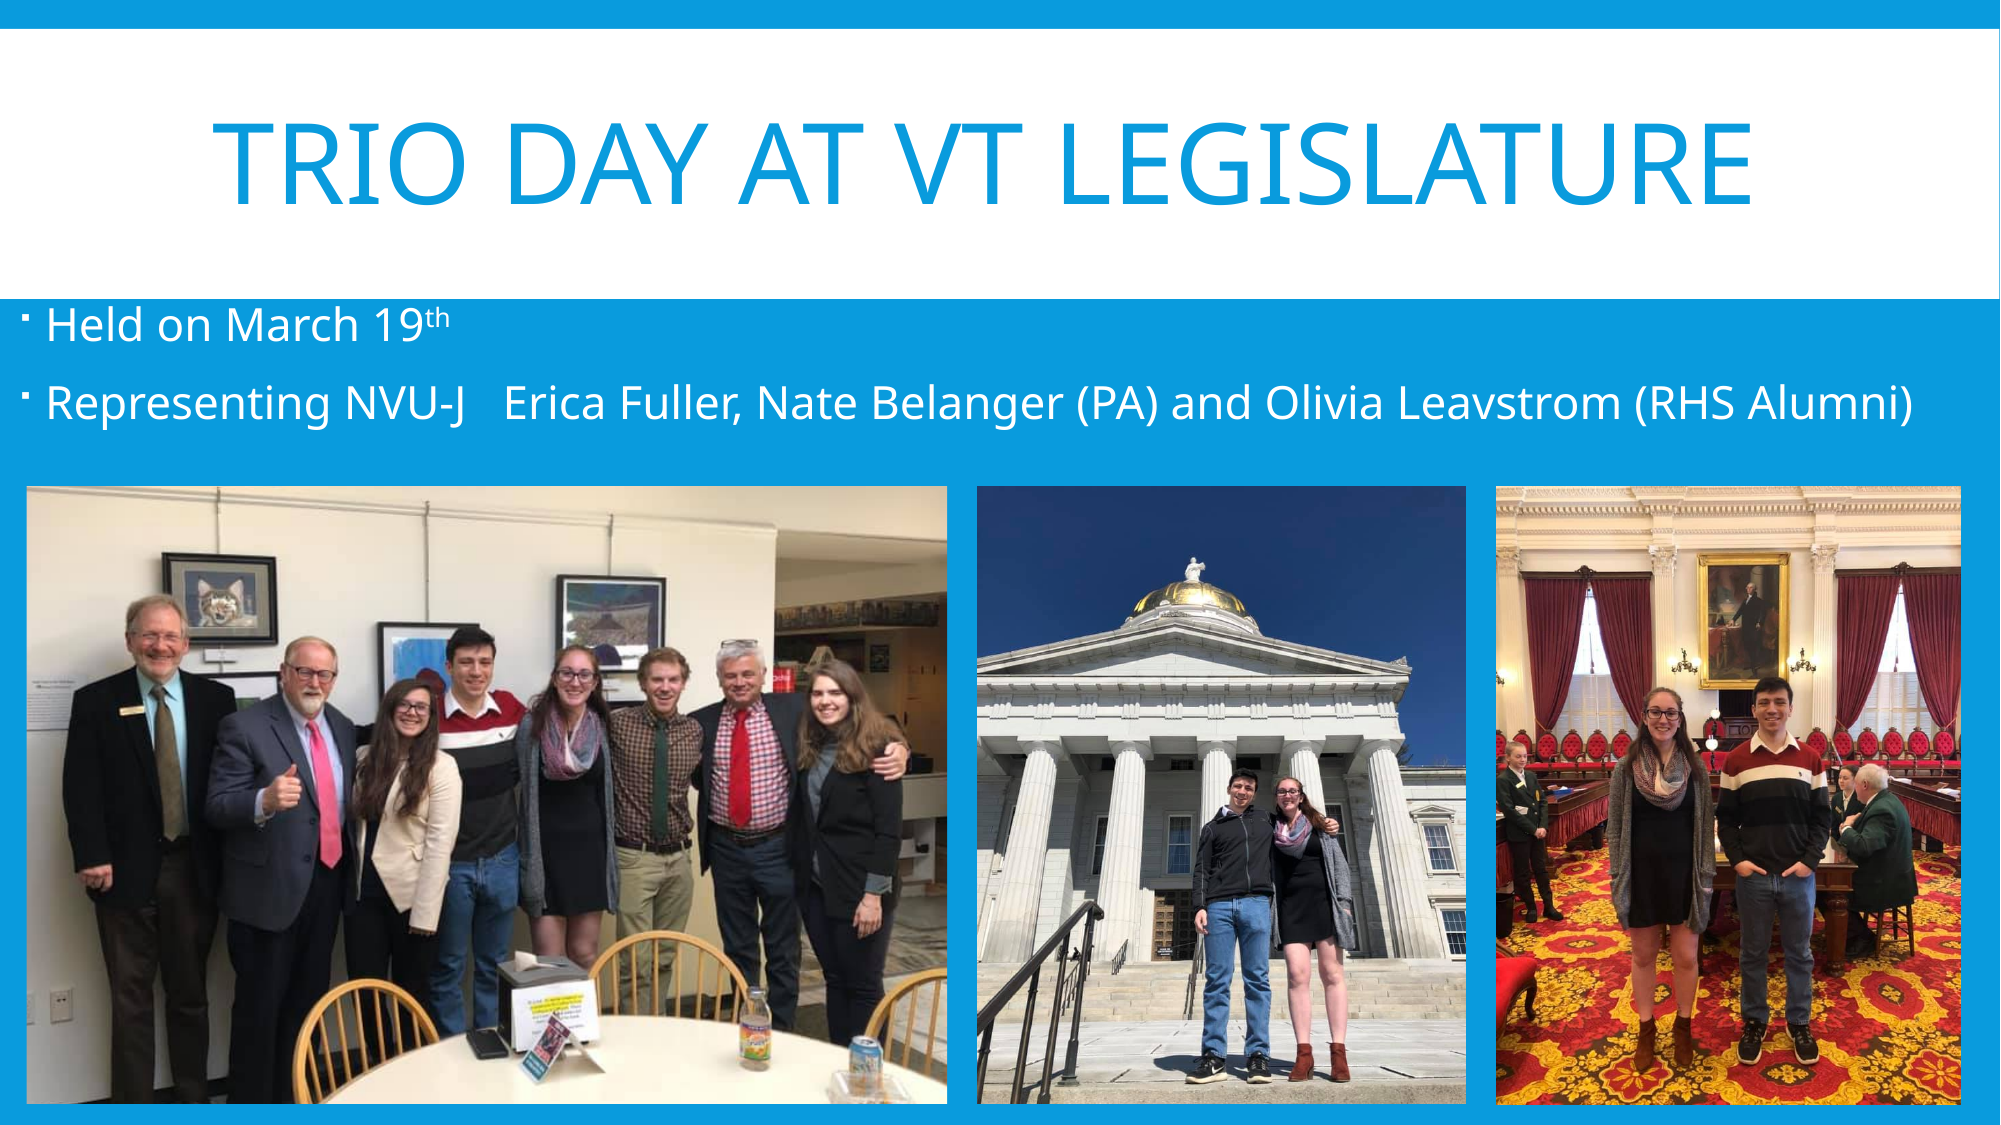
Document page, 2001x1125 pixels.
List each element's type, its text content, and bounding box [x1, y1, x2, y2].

text_box Held on March 19th Representing NVU-J Erica Fuller, Nate Belanger (PA) and Olivia Leavstrom (RHS Alumni) [0, 294, 2000, 470]
title TRIO Day at VT Legislature [197, 46, 1803, 294]
picture [978, 487, 1465, 1103]
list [26, 486, 948, 1105]
picture [1497, 487, 1960, 1104]
